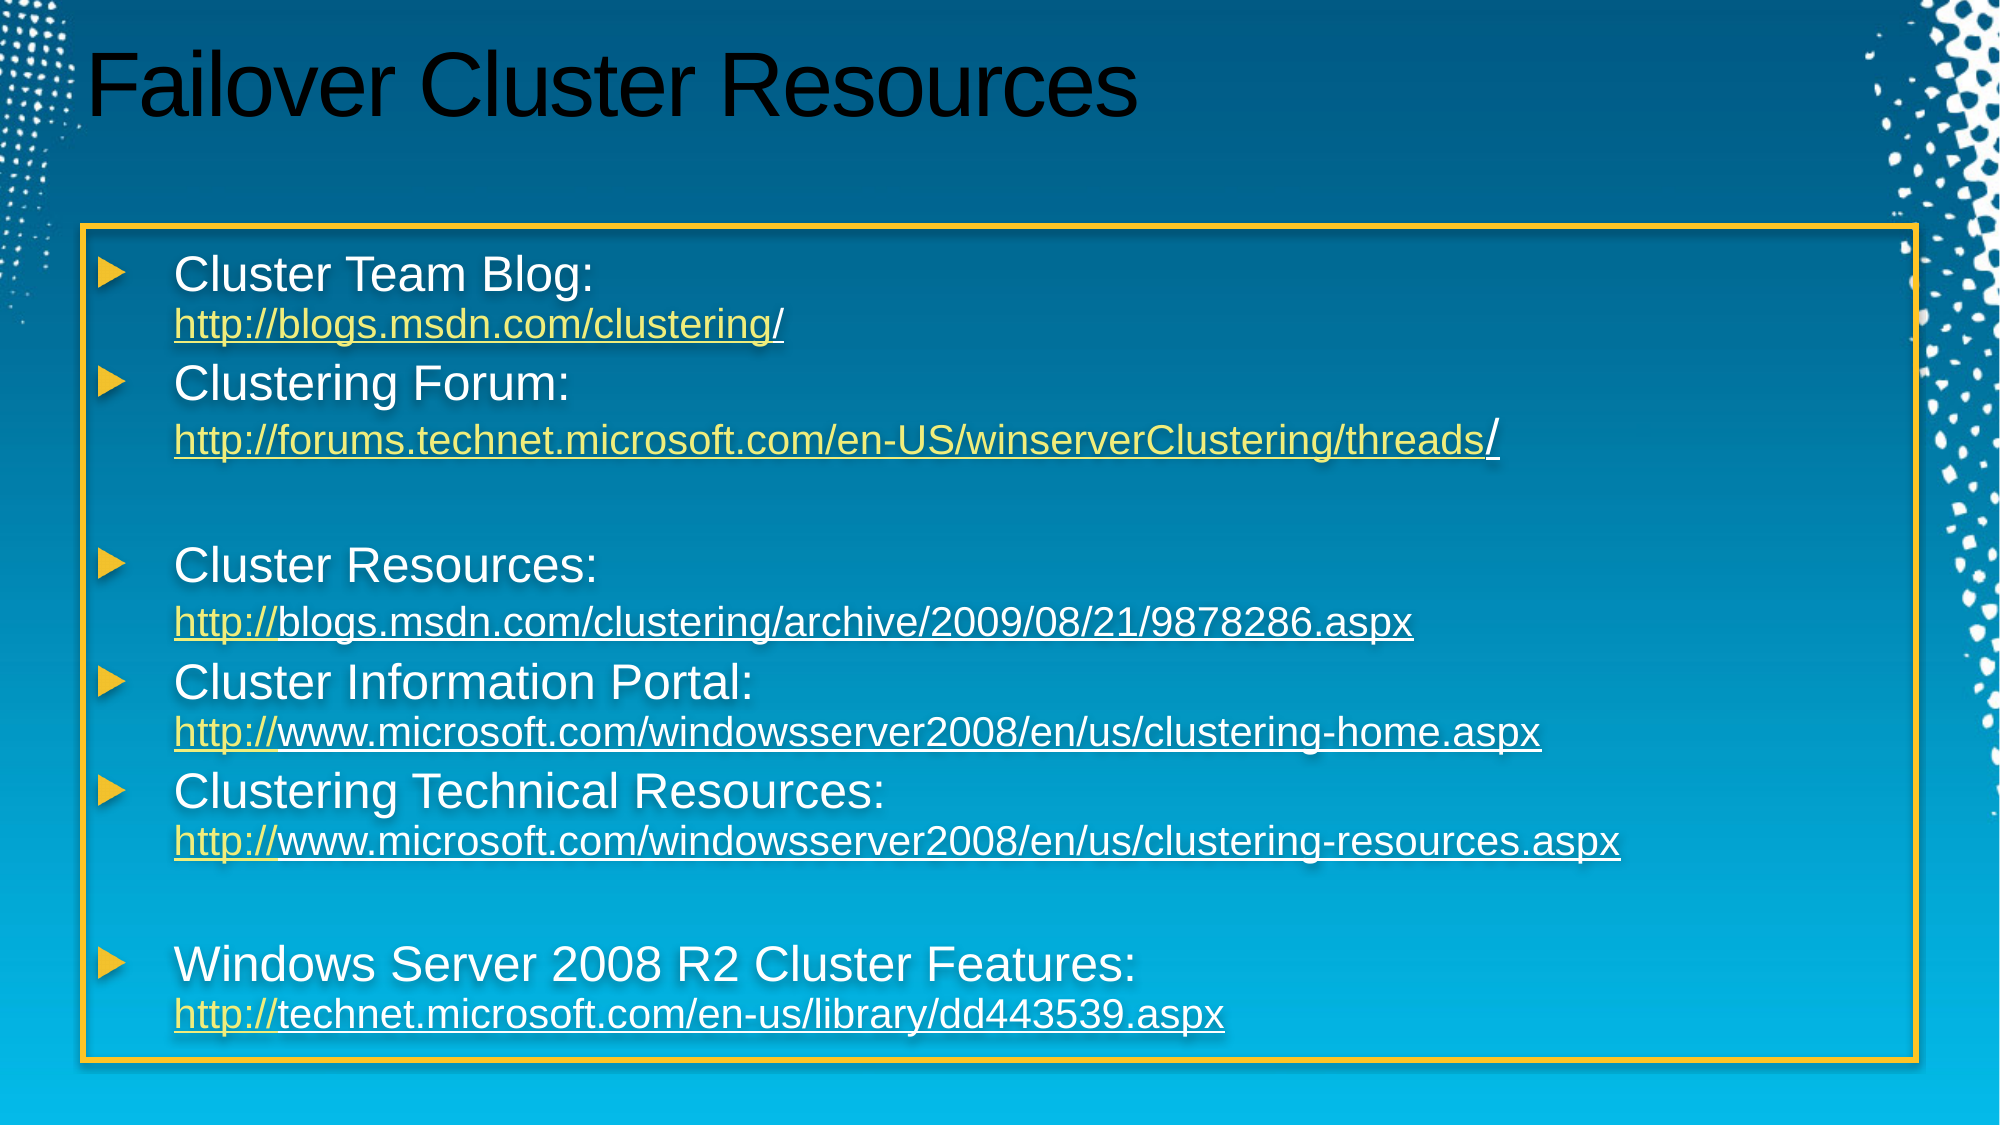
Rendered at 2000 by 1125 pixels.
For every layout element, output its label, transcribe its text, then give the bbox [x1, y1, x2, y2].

picture [18, 0, 29, 6]
picture [1968, 481, 1978, 492]
picture [1984, 349, 1992, 357]
picture [1928, 399, 1939, 415]
picture [1958, 445, 1968, 460]
picture [1982, 714, 1993, 729]
picture [47, 0, 57, 10]
picture [34, 101, 43, 111]
picture [33, 116, 40, 124]
text_box Cluster Team Blog: http://blogs.msdn.com/clustering/ Clustering Forum: http://forums.technet.microsoft.com/en-US/winserverClustering/threads/ Cluster Resources: http://blogs.msdn.com/clustering/archive/2009/08/21/9878286.aspx Cluster Information Portal: http://www.microsoft.com/windowsserver2008/en/us/clustering-home.aspx Clustering Technical Resources: http://www.microsoft.com/windowsserver2008/en/us/clustering-resources.aspx Windows Server 2008 R2 Cluster Features: http://technet.microsoft.com/en-us/library/dd443539.aspx [83, 225, 1917, 1061]
picture [54, 76, 60, 83]
picture [31, 131, 37, 138]
picture [1889, 152, 1901, 166]
picture [1921, 0, 1934, 8]
picture [42, 31, 53, 39]
picture [28, 42, 36, 53]
picture [9, 84, 15, 91]
picture [1922, 200, 1934, 207]
picture [1925, 87, 1941, 99]
picture [10, 69, 17, 78]
picture [1935, 177, 1945, 189]
picture [1963, 335, 1972, 344]
picture [1952, 502, 1967, 516]
picture [17, 129, 23, 136]
picture [45, 16, 55, 24]
picture [1991, 747, 2000, 765]
picture [1926, 344, 1939, 358]
picture [1946, 525, 1956, 533]
picture [16, 143, 21, 151]
picture [1946, 155, 1961, 167]
picture [1930, 291, 1941, 297]
picture [81, 223, 1932, 1062]
picture [1992, 438, 2000, 448]
picture [1990, 492, 2000, 505]
picture [1974, 683, 1985, 694]
picture [11, 55, 21, 64]
picture [1995, 582, 2000, 595]
picture [24, 72, 32, 79]
picture [1938, 122, 1950, 133]
picture [1973, 368, 1982, 380]
picture [29, 27, 38, 38]
picture [1963, 535, 1977, 550]
picture [1978, 517, 1987, 527]
picture [1994, 382, 2000, 391]
picture [1925, 141, 1935, 155]
picture [1988, 691, 2000, 709]
picture [1983, 404, 1992, 414]
picture [1955, 557, 1965, 573]
picture [1892, 212, 1902, 216]
picture [13, 41, 25, 49]
title Failover Cluster Resources [85, 37, 1914, 138]
picture [1935, 431, 1946, 449]
picture [1942, 269, 1953, 276]
picture [41, 59, 48, 67]
picture [0, 24, 9, 33]
picture [38, 74, 47, 80]
picture [1941, 324, 1952, 332]
picture [16, 22, 23, 34]
picture [1970, 426, 1980, 436]
picture [0, 40, 9, 45]
picture [1963, 589, 1976, 607]
picture [1932, 235, 1943, 241]
picture [0, 155, 5, 163]
picture [1993, 321, 2000, 339]
picture [1942, 465, 1958, 483]
picture [1935, 379, 1948, 391]
picture [33, 0, 42, 10]
picture [3, 10, 11, 18]
picture [30, 14, 40, 23]
picture [1948, 413, 1958, 424]
picture [1972, 312, 1985, 322]
picture [55, 62, 62, 69]
picture [1914, 164, 1923, 177]
picture [1945, 213, 1955, 220]
picture [1915, 109, 1924, 119]
picture [1979, 657, 1995, 676]
picture [1969, 625, 1985, 642]
picture [1950, 359, 1960, 366]
picture [1981, 604, 2000, 620]
picture [56, 47, 64, 55]
picture [1935, 0, 2000, 306]
picture [1898, 188, 1912, 198]
picture [6, 97, 12, 105]
picture [1963, 278, 1976, 291]
picture [1972, 570, 1986, 583]
picture [1929, 27, 1945, 45]
picture [18, 13, 26, 19]
picture [1980, 460, 1987, 469]
picture [33, 88, 42, 97]
picture [1953, 301, 1962, 312]
picture [1991, 637, 2000, 652]
picture [43, 42, 49, 53]
picture [1957, 187, 1971, 200]
picture [58, 32, 66, 41]
picture [1960, 392, 1970, 403]
picture [26, 57, 34, 68]
picture [1955, 246, 1965, 256]
picture [1988, 547, 2000, 561]
